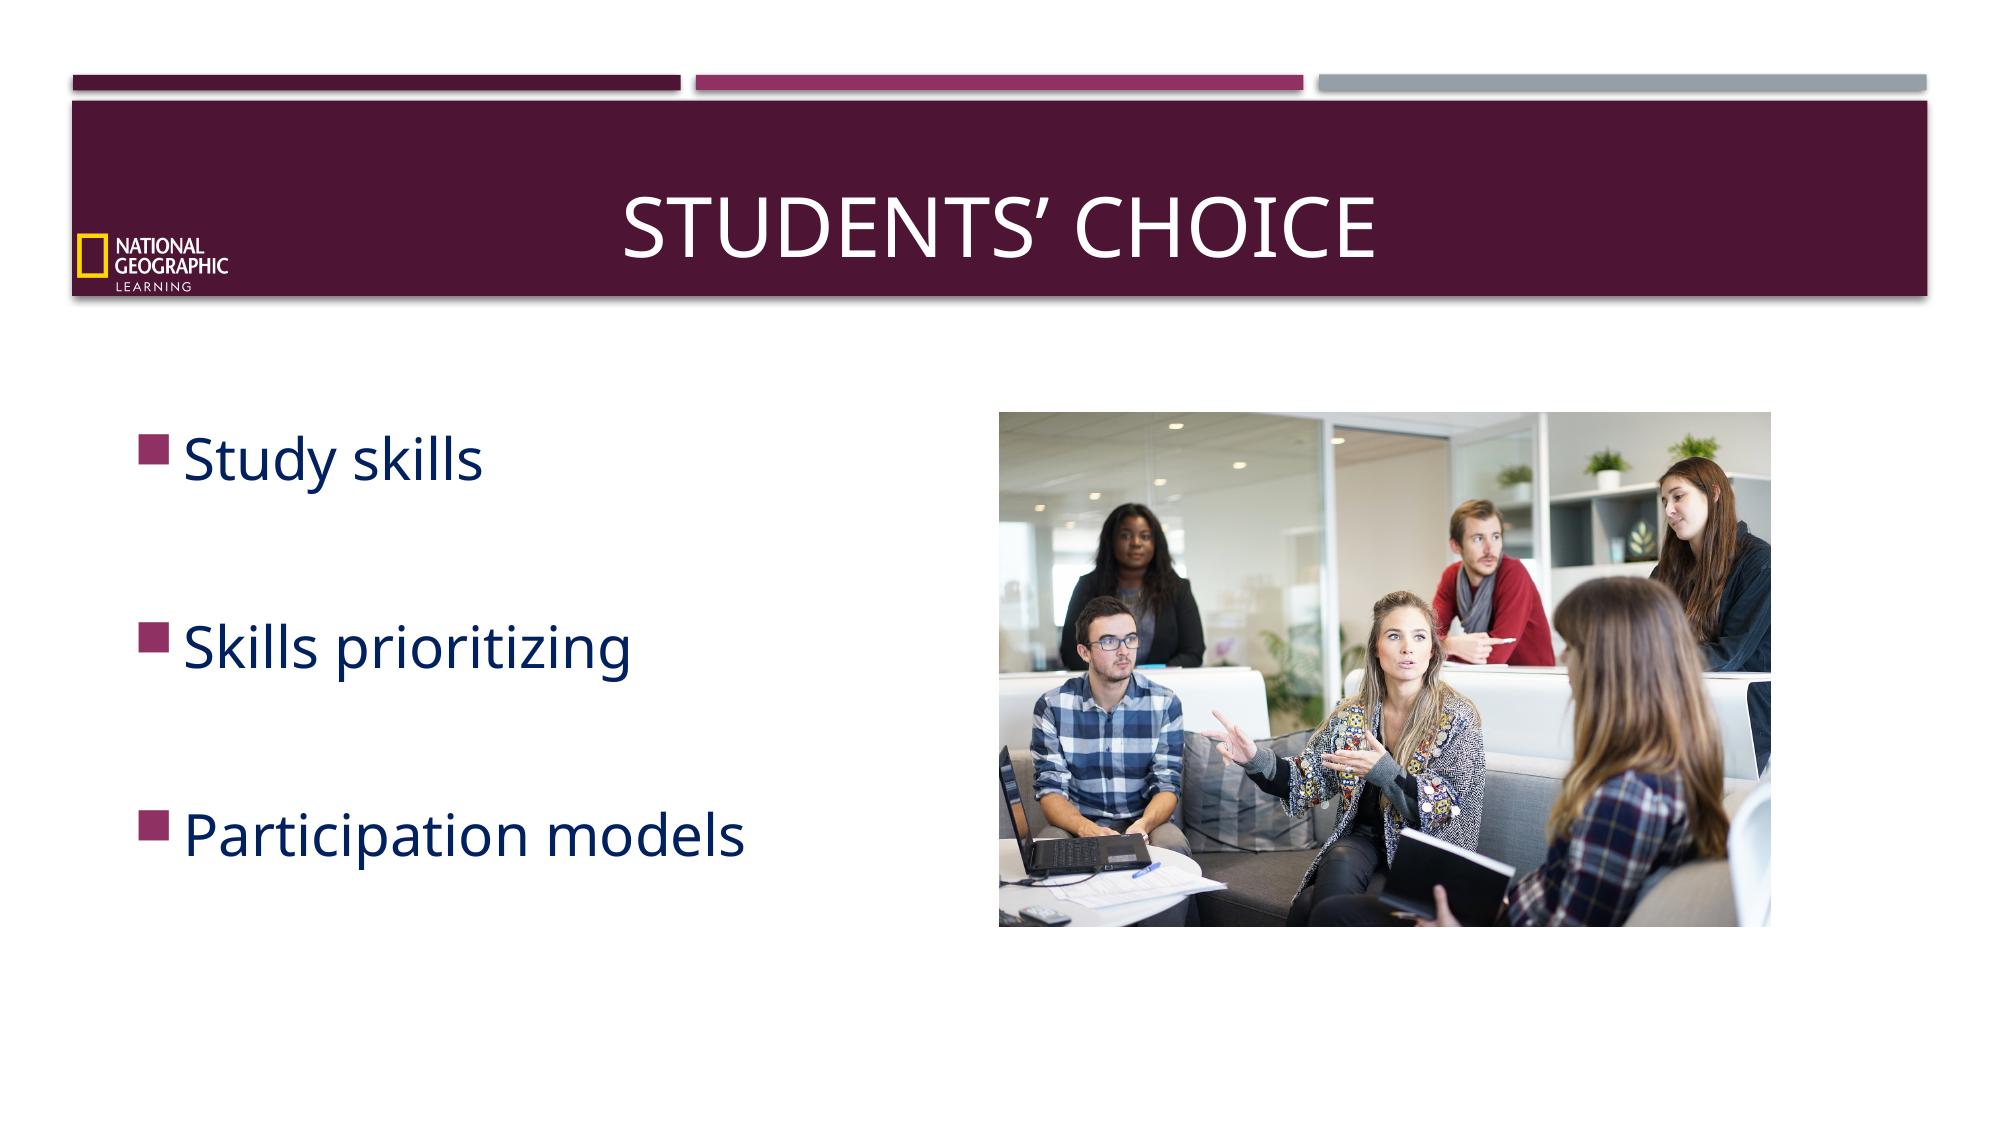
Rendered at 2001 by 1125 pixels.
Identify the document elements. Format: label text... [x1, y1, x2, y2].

list Study skills Skills prioritizing Participation models [118, 343, 1878, 947]
picture [999, 412, 1771, 927]
picture [35, 205, 262, 318]
title Students’ choice [95, 115, 1905, 282]
